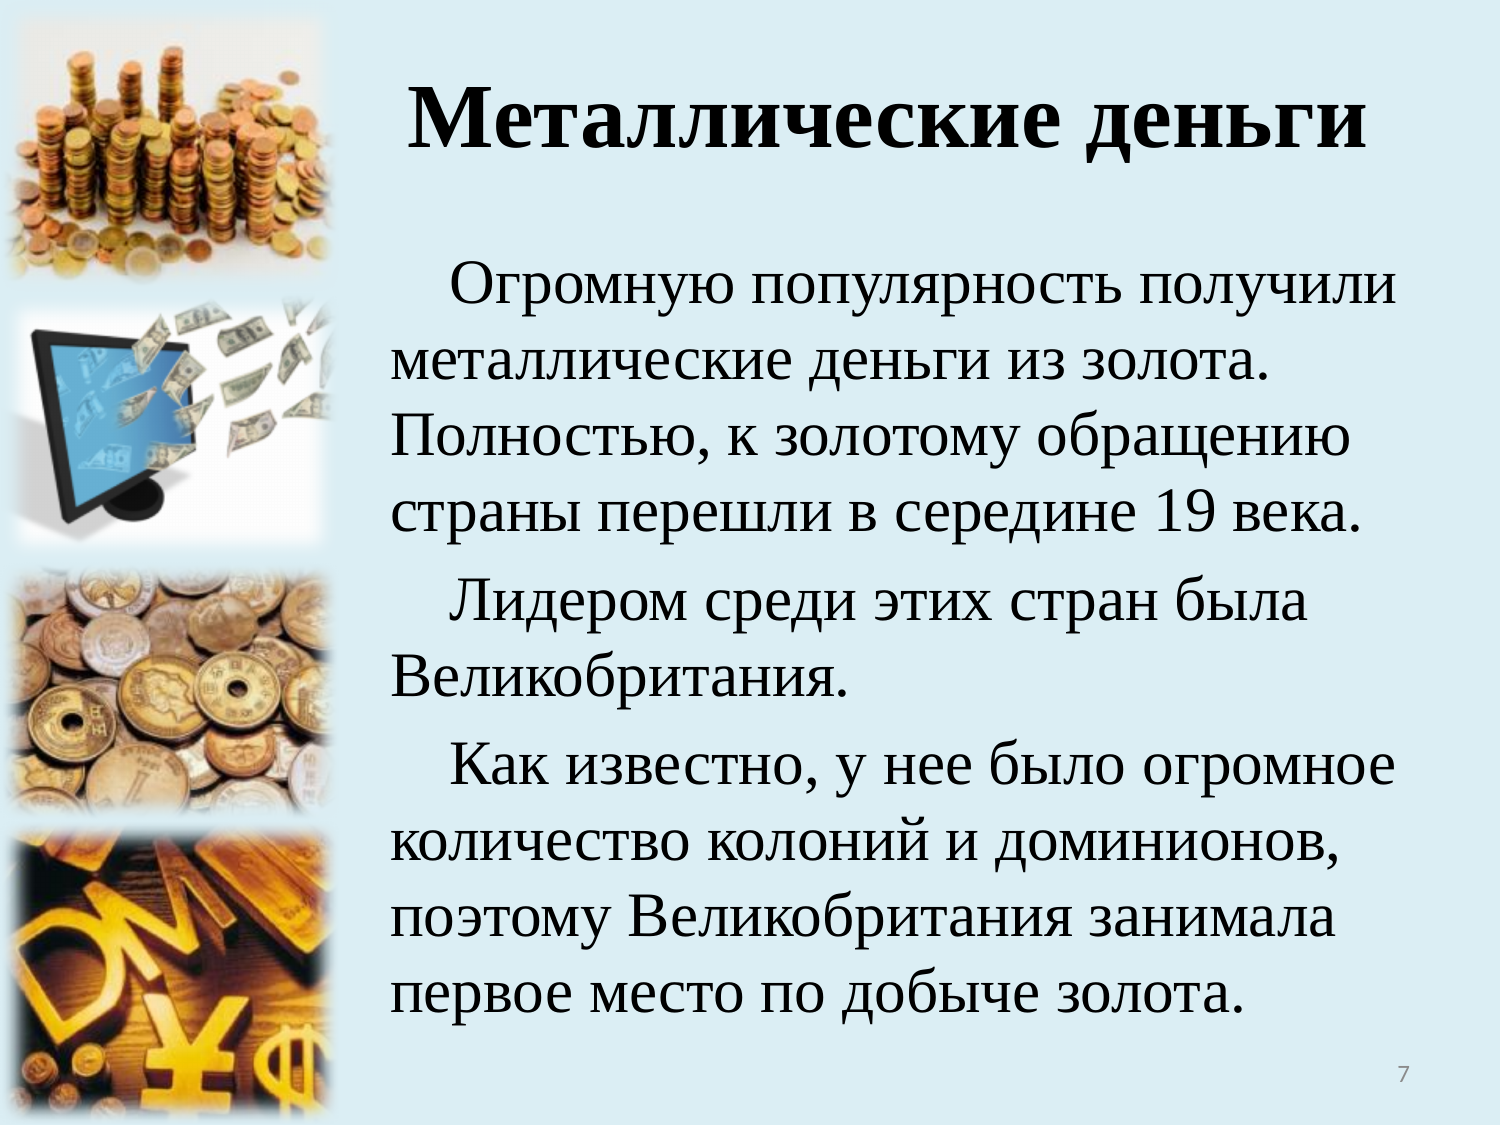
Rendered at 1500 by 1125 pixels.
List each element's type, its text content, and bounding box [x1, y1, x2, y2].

title Металлические деньги [375, 45, 1425, 176]
list Огромную популярность получили металлические деньги из золота. Полностью, к золотому обращению страны перешли в середине 19 века. Лидером среди этих стран была Великобритания. Как известно, у нее было огромное количество колоний и доминионов, поэтому Великобритания занимала первое место по добыче золота. [375, 199, 1425, 1067]
picture [0, 0, 341, 1125]
slide_number 7 [1074, 1042, 1425, 1103]
